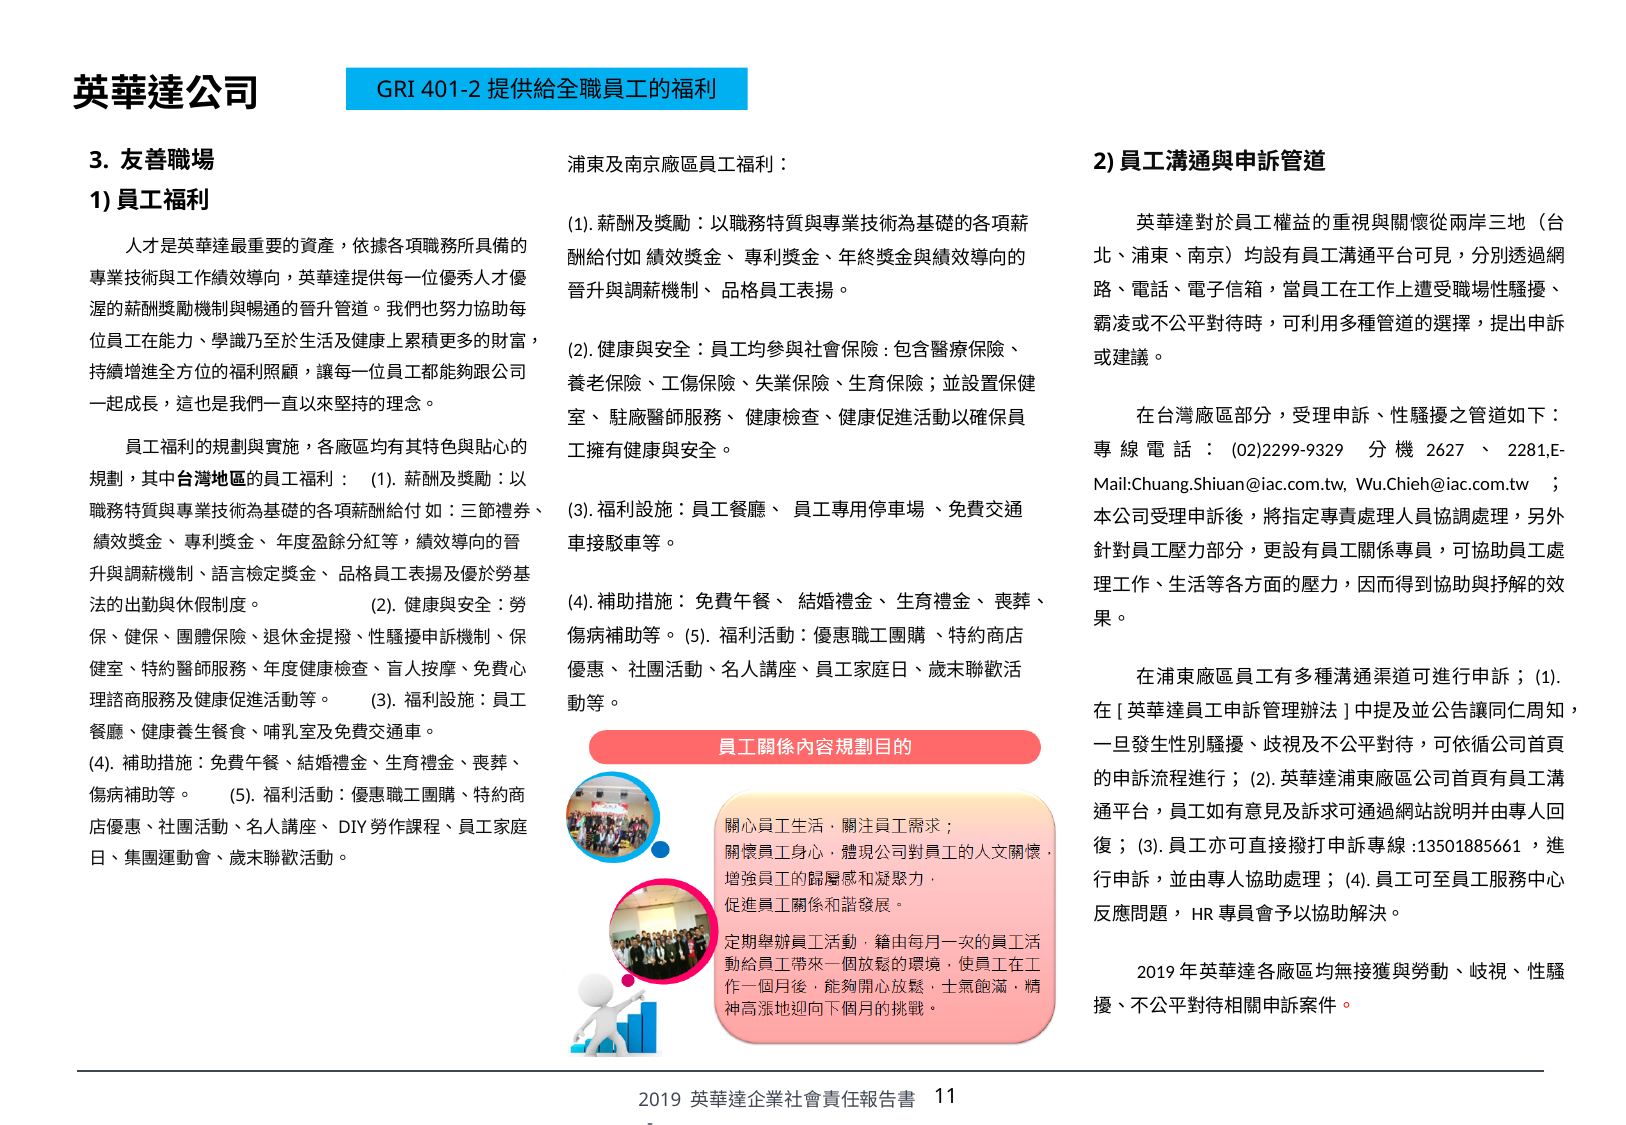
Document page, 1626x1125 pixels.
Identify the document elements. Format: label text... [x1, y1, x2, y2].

text_box GRI 401-2提供給全職員工的福利 [346, 67, 748, 110]
list 2)員工溝通與申訴管道 英華達對於員工權益的重視與關懷從兩岸三地（台北、浦東、南京）均設有員工溝通平台可見，分別透過網路、電話、電子信箱，當員工在工作上遭受職場性騷擾、霸凌或不公平對待時，可利用多種管道的選擇，提出申訴或建議。 在台灣廠區部分，受理申訴、性騷擾之管道如下：專線電話：(02)2299-9329 分機2627、2281,E-Mail:Chuang.Shiuan@iac.com.tw, Wu.Chieh@iac.com.tw ；本公司受理申訴後，將指定專責處理人員協調處理，另外針對員工壓力部分，更設有員工關係專員，可協助員工處理工作、生活等各方面的壓力，因而得到協助與抒解的效果。 在浦東廠區員工有多種溝通渠道可進行申訴；(1).在[英華達員工申訴管理辦法]中提及並公告讓同仁周知，一旦發生性別騷擾、歧視及不公平對待，可依循公司首頁的申訴流程進行；(2).英華達浦東廠區公司首頁有員工溝通平台，員工如有意見及訴求可通過網站說明并由專人回復；(3).員工亦可直接撥打申訴專線:13501885661，進行申訴，並由專人協助處理；(4).員工可至員工服務中心反應問題，HR專員會予以協助解決。 2019年英華達各廠區均無接獲與勞動、岐視、性騷擾、不公平對待相關申訴案件。 [1078, 125, 1581, 1086]
list 浦東及南京廠區員工福利： (1).薪酬及獎勵：以職務特質與專業技術為基礎的各項薪酬給付如 績效獎金、 專利獎金、年終獎金與績效導向的晉升與調薪機制、 品格員工表揚。 (2).健康與安全：員工均參與社會保險:包含醫療保險、養老保險、工傷保險、失業保險、生育保險；並設置保健室、 駐廠醫師服務、 健康檢查、健康促進活動以確保員工擁有健康與安全。 (3).福利設施：員工餐廳、 員工專用停車場 、免費交通車接駁車等。 (4).補助措施： 免費午餐、 結婚禮金、 生育禮金、 喪葬、傷病補助等。(5). 福利活動：優惠職工團購 、特約商店優惠、 社團活動、名人講座、員工家庭日、歲末聯歡活動等。 [552, 134, 1055, 1094]
title 英華達公司 [57, 45, 470, 138]
picture [563, 727, 1059, 1058]
list 3. 友善職場 1)員工福利 人才是英華達最重要的資產，依據各項職務所具備的專業技術與工作績效導向，英華達提供每一位優秀人才優渥的薪酬獎勵機制與暢通的晉升管道。我們也努力協助每位員工在能力、學識乃至於生活及健康上累積更多的財富，持續增進全方位的福利照顧，讓每一位員工都能夠跟公司一起成長，這也是我們一直以來堅持的理念。 員工福利的規劃與實施，各廠區均有其特色與貼心的規劃，其中台灣地區的員工福利 : (1). 薪酬及獎勵：以職務特質與專業技術為基礎的各項薪酬給付 如：三節禮券、 績效獎金、 專利獎金、 年度盈餘分紅等，績效導向的晉升與調薪機制、語言檢定獎金、 品格員工表揚及優於勞基法的出勤與休假制度。 (2). 健康與安全：勞保、健保、團體保險、退休金提撥、性騷擾申訴機制、保健室、特約醫師服務、年度健康檢查、盲人按摩、免費心理諮商服務及健康促進活動等。 (3). 福利設施：員工餐廳、健康養生餐食、哺乳室及免費交通車。 (4). 補助措施：免費午餐、結婚禮金、生育禮金、喪葬、傷病補助等。 (5). 福利活動：優惠職工團購、特約商店優惠、社團活動、名人講座、DIY勞作課程、員工家庭日、集團運動會、歲末聯歡活動。 [74, 137, 547, 1047]
